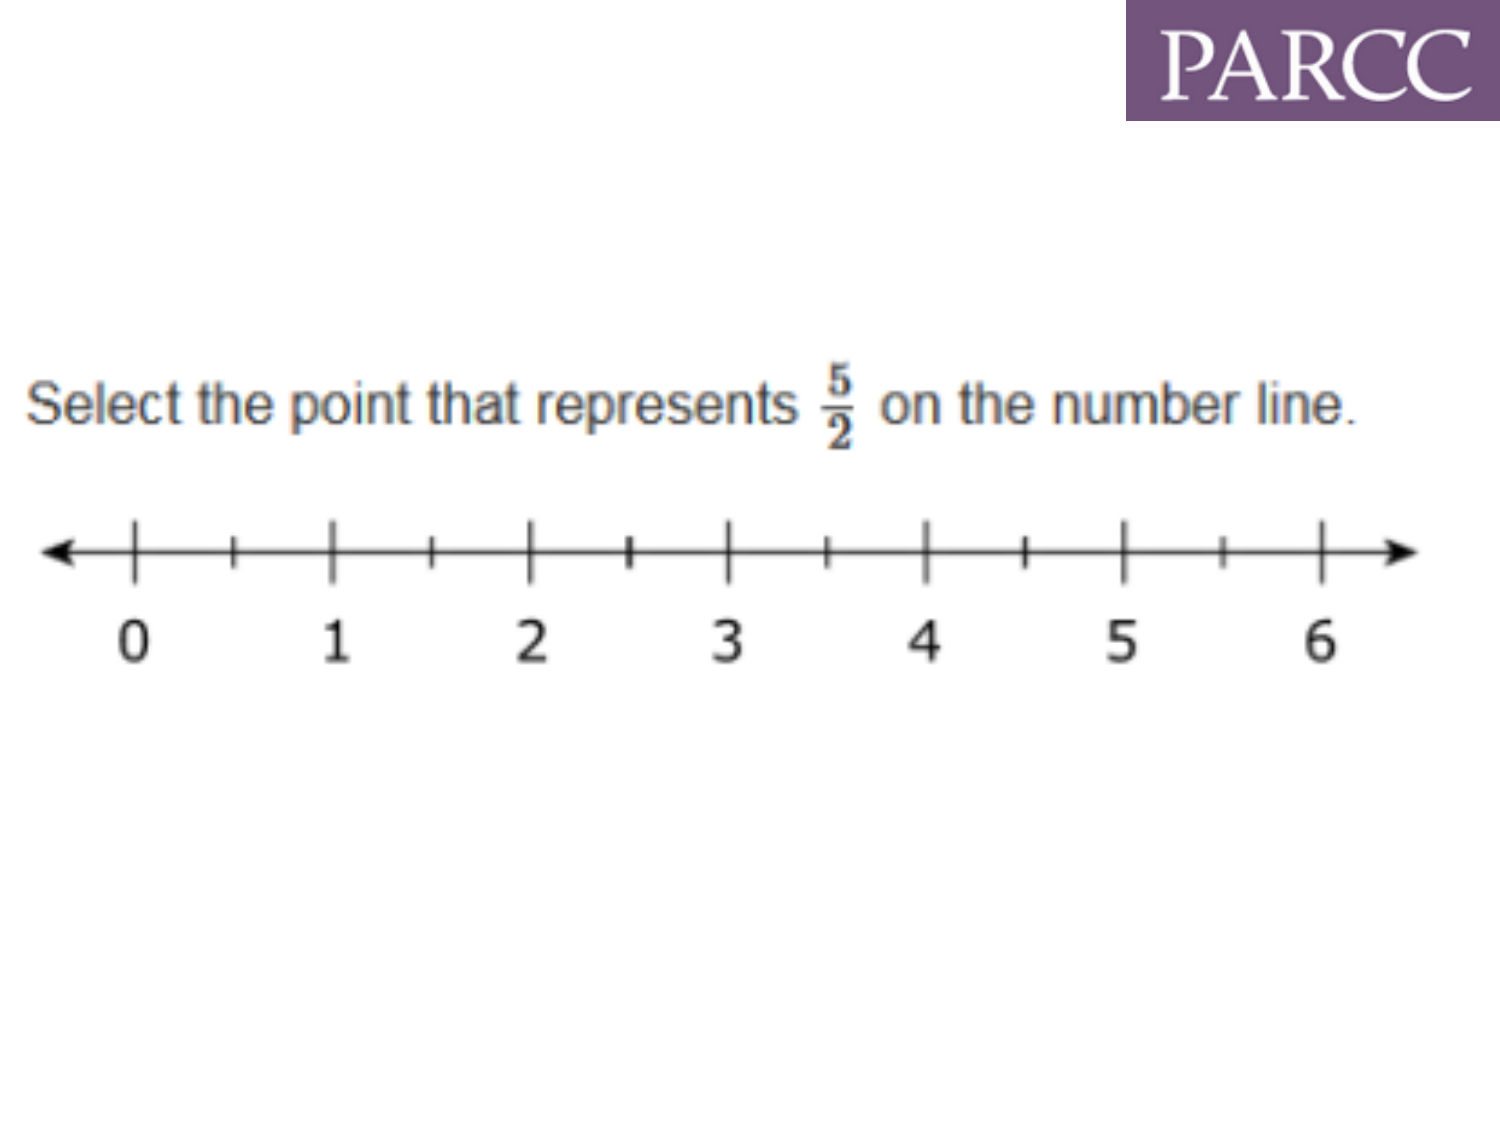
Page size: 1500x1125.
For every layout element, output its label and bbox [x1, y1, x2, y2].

picture [1126, 0, 1500, 121]
picture [0, 349, 1495, 788]
